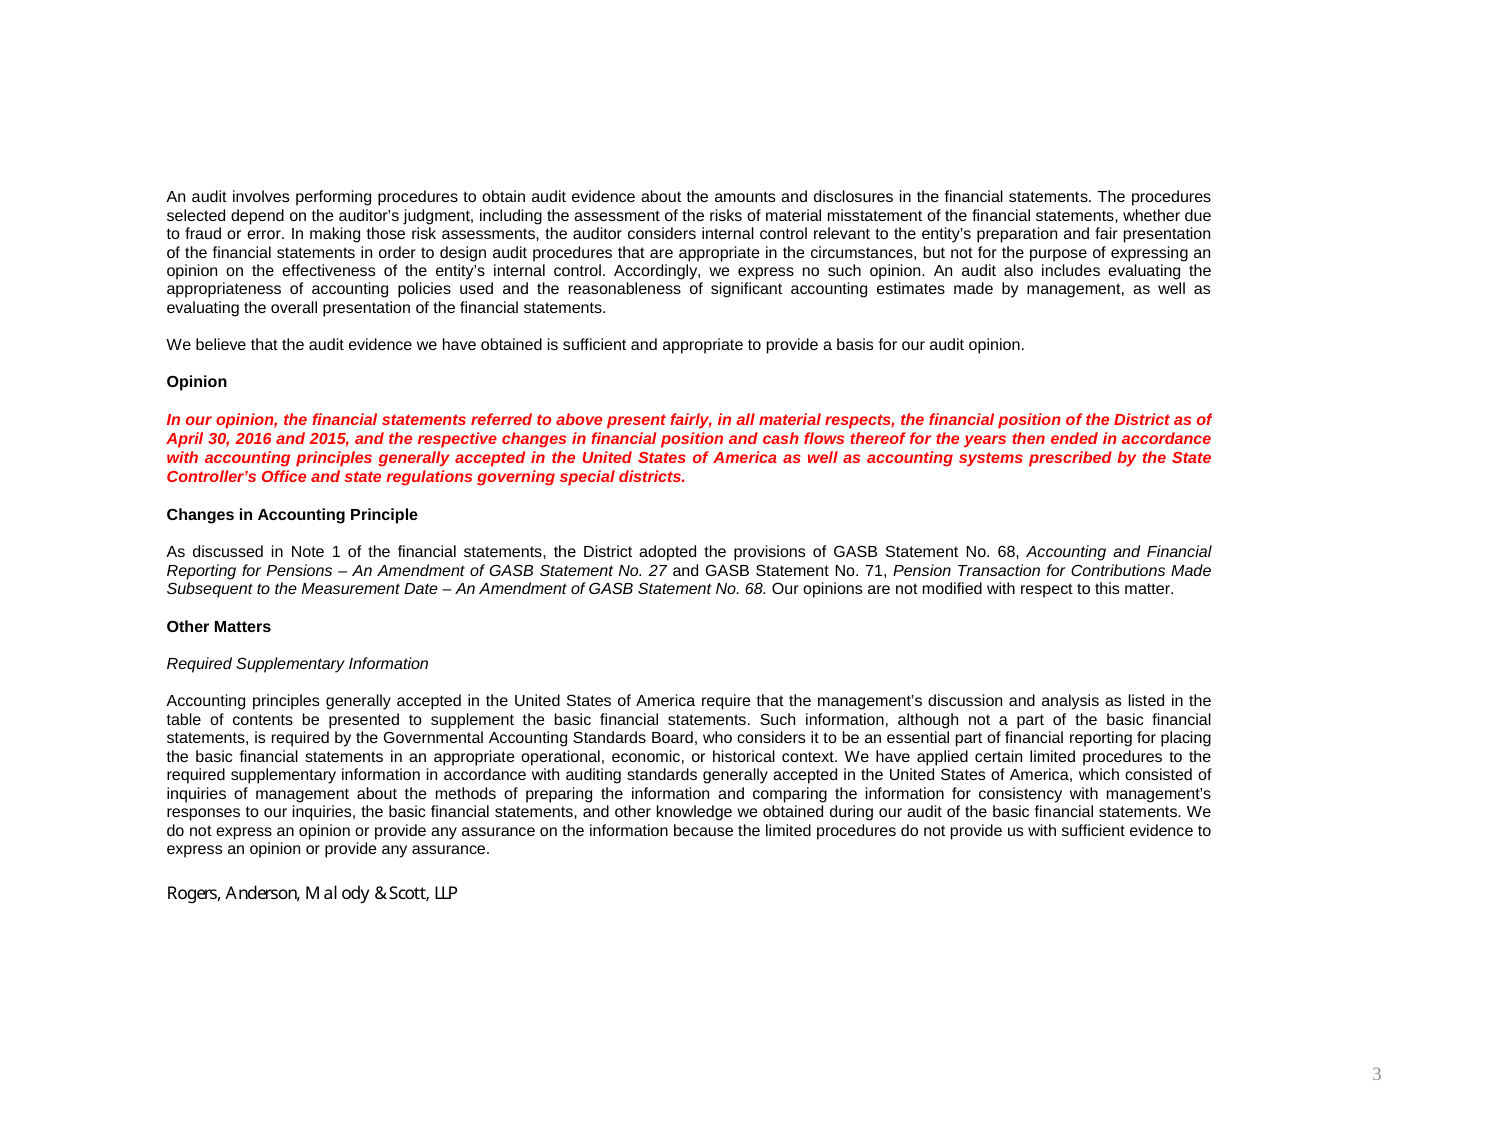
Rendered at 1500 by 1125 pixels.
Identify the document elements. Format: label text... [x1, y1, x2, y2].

slide_number 3 [1059, 1042, 1397, 1103]
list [166, 187, 1212, 1001]
